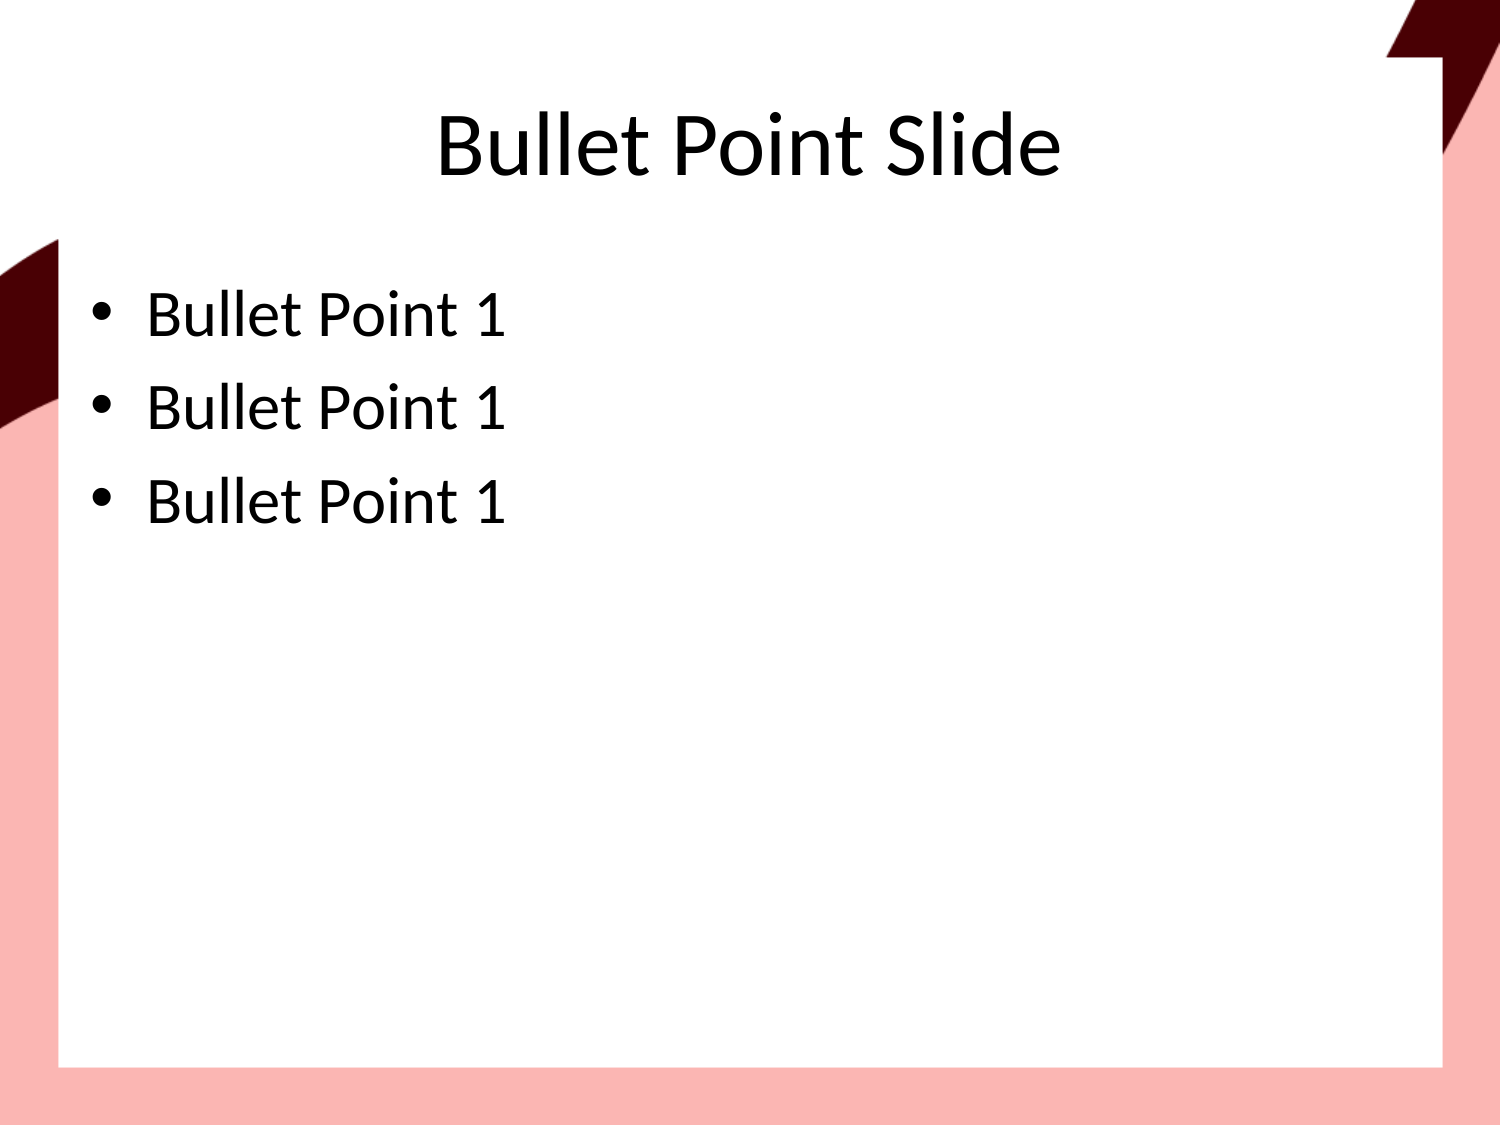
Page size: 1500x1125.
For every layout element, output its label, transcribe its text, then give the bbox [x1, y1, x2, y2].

title Bullet Point Slide [75, 45, 1425, 233]
list Bullet Point 1 Bullet Point 1 Bullet Point 1 [75, 262, 1425, 1005]
picture [0, 0, 1500, 1125]
